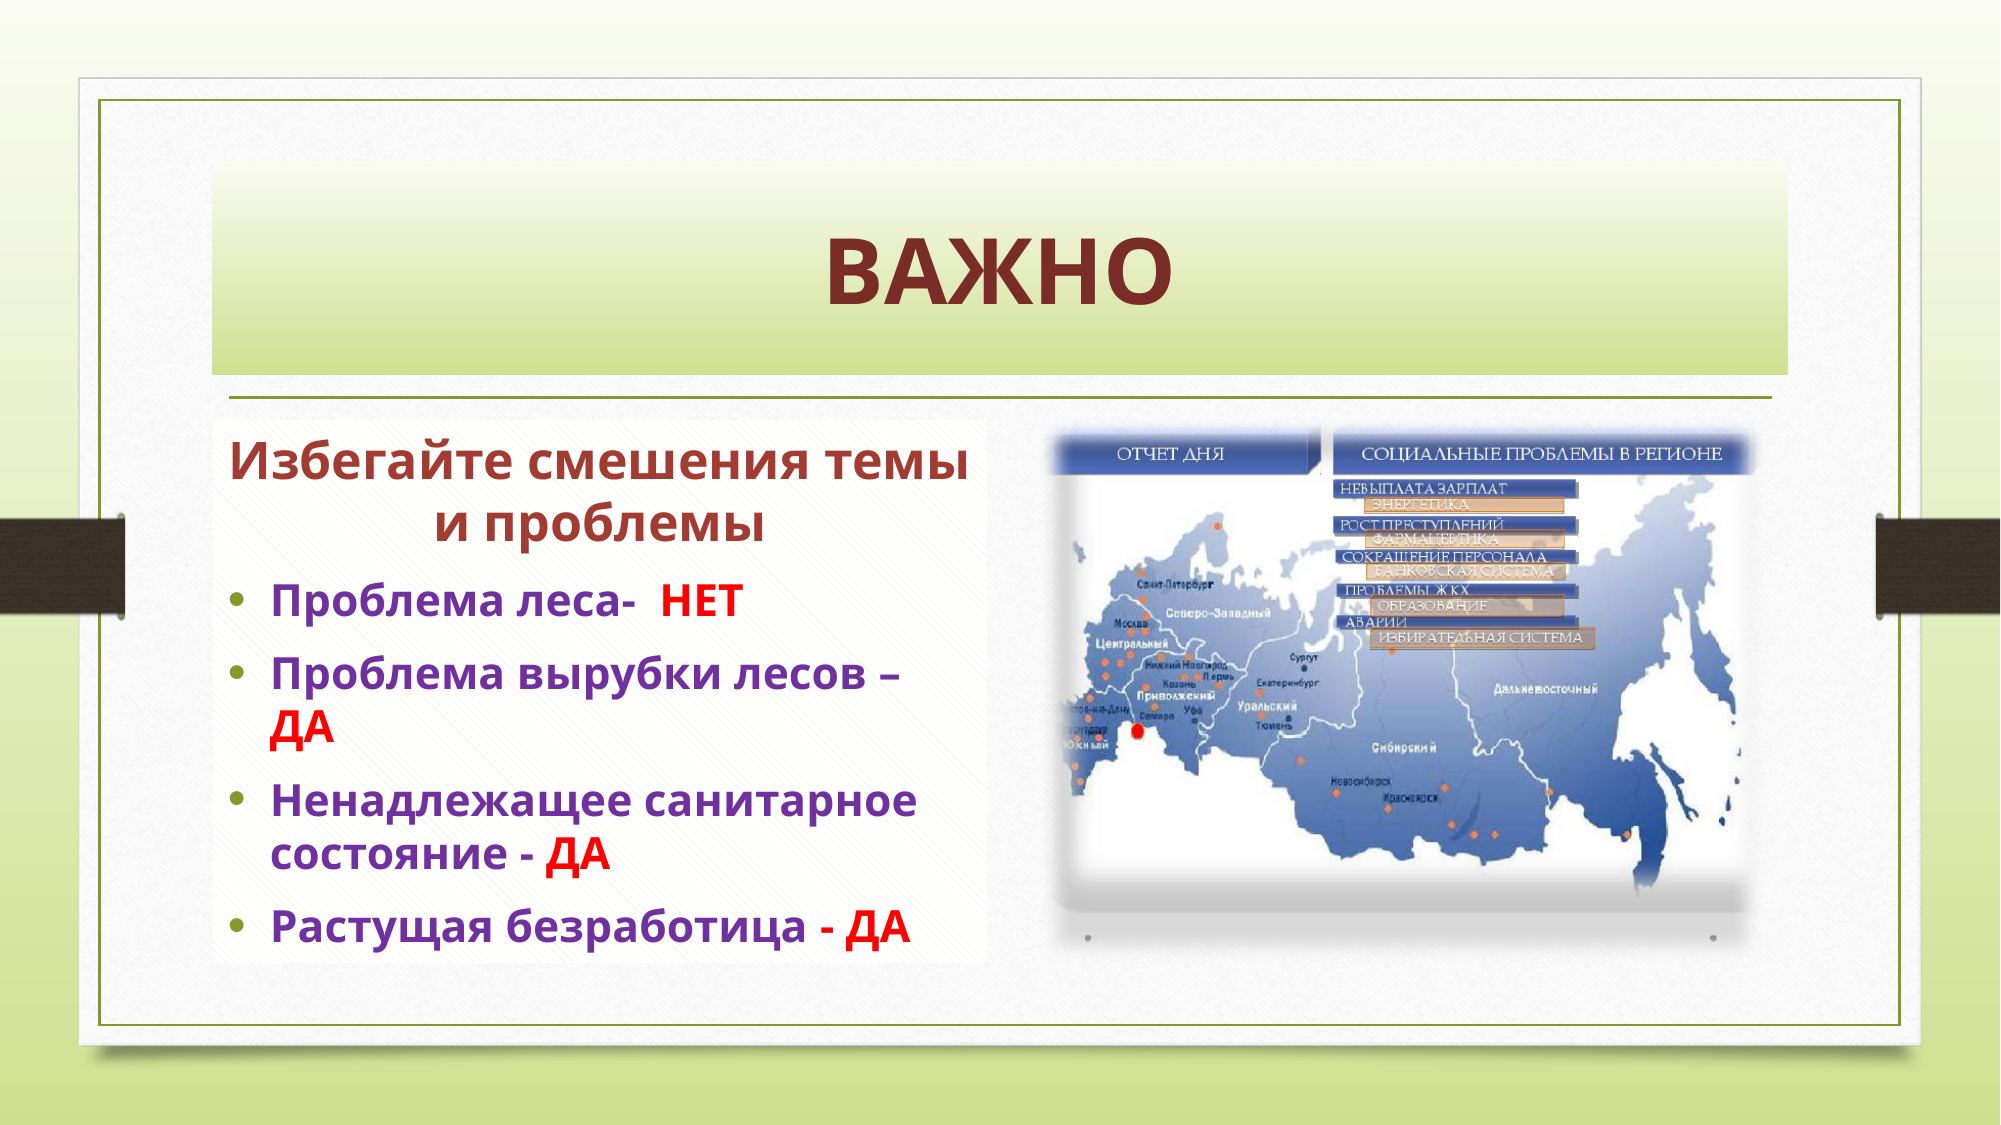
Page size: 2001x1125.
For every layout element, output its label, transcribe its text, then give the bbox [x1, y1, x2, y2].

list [1038, 419, 1764, 964]
picture [0, 0, 2001, 1125]
list Избегайте смешения темы и проблемы Проблема леса- НЕТ Проблема вырубки лесов – ДА Ненадлежащее санитарное состояние - ДА Растущая безработица - ДА [213, 420, 987, 963]
title ВАЖНО [212, 161, 1788, 375]
